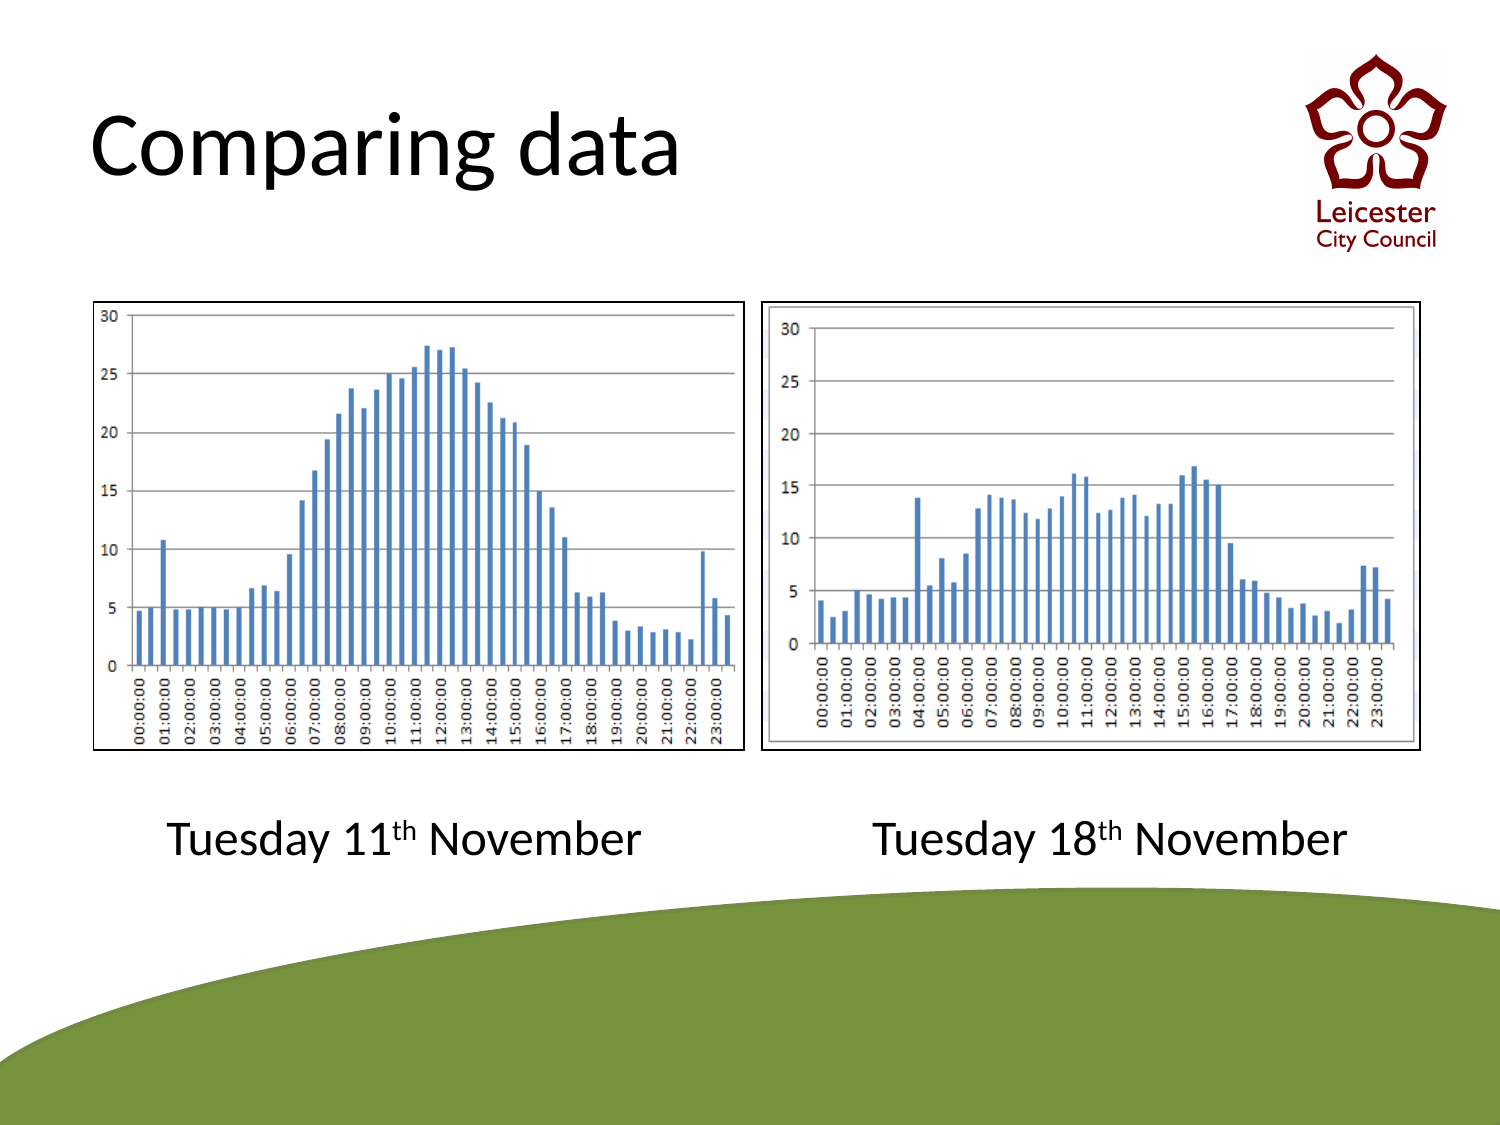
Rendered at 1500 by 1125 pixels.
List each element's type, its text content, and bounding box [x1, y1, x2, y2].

text_box Tuesday 11th November [94, 797, 715, 873]
picture [762, 302, 1420, 750]
title Comparing data [75, 45, 1425, 233]
picture [94, 302, 744, 750]
text_box Tuesday 18th November [785, 797, 1436, 873]
picture [1305, 54, 1447, 252]
